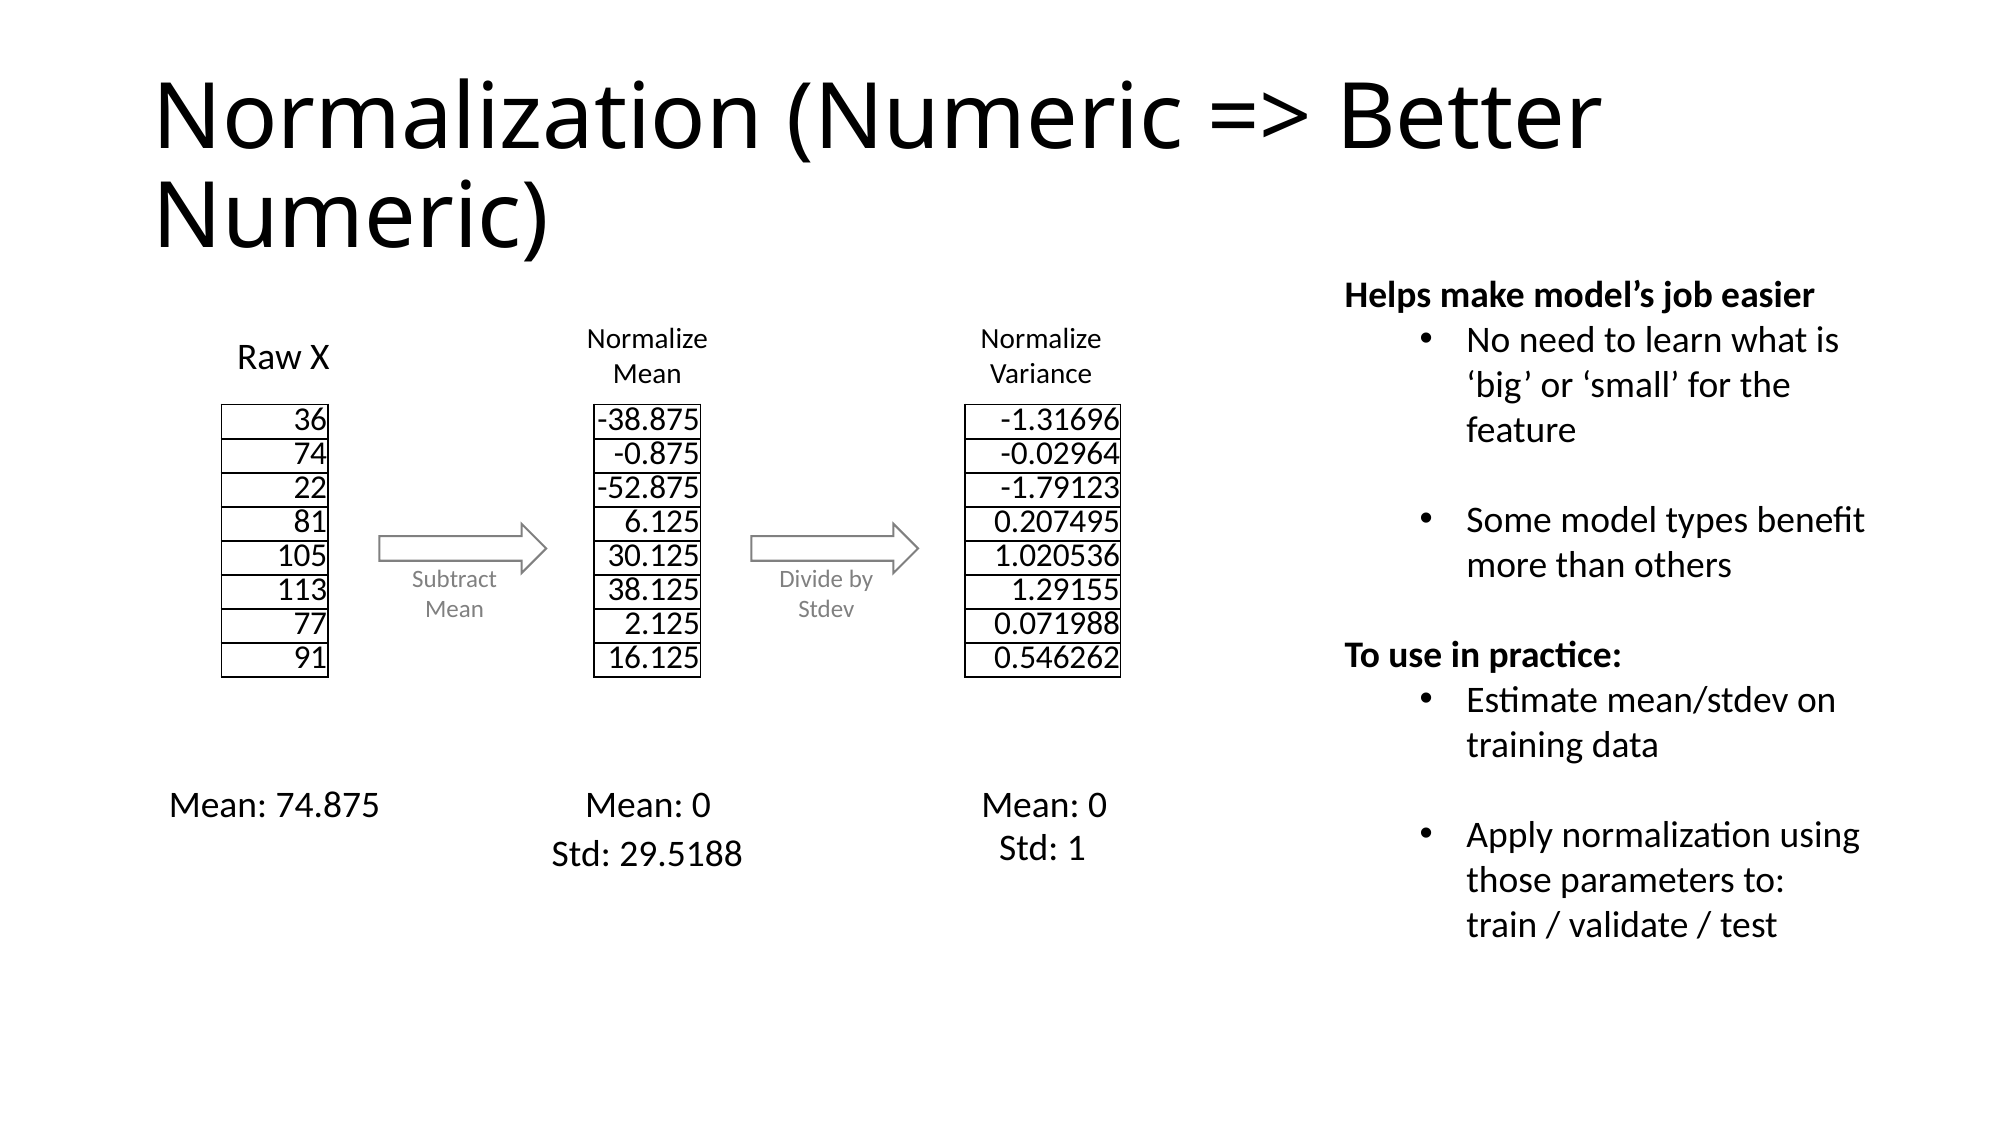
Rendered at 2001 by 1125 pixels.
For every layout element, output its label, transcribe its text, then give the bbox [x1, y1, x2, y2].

table_cell -0.875 [595, 440, 700, 472]
text_box [378, 521, 548, 576]
table_cell 0.071988 [966, 610, 1120, 642]
text_box Raw X [222, 324, 345, 385]
table_cell 0.207495 [966, 508, 1120, 540]
text_box Normalize Variance [965, 312, 1117, 397]
text_box [750, 521, 920, 576]
text_box Mean: 74.875 [154, 773, 396, 833]
table_cell 77 [222, 610, 327, 642]
table_cell 38.125 [595, 576, 700, 608]
table_cell 81 [222, 508, 327, 540]
text_box Normalize Mean [571, 312, 723, 397]
text_box Subtract Mean [397, 555, 512, 630]
table_cell 1.29155 [966, 576, 1120, 608]
table_cell 16.125 [595, 644, 700, 676]
table_cell 2.125 [595, 610, 700, 642]
text_box Std: 1 [984, 815, 1101, 875]
table_cell 0.546262 [966, 644, 1120, 676]
table_cell 6.125 [595, 508, 700, 540]
table_cell 91 [222, 644, 327, 676]
text_box Helps make model’s job easier No need to learn what is ‘big’ or ‘small’ for the feature Some model types benefit more than others To use in practice: Estimate mean/stdev on training data Apply normalization using those parameters to: train / validate / test [1329, 262, 1883, 998]
table_cell 74 [222, 440, 327, 472]
table_cell 30.125 [595, 542, 700, 574]
table_header -38.875 [595, 405, 700, 438]
title Normalization (Numeric => Better Numeric) [137, 59, 1863, 278]
text_box Divide by Stdev [764, 555, 889, 630]
table_cell 105 [222, 542, 327, 574]
text_box Std: 29.5188 [536, 821, 758, 882]
text_box Mean: 0 [966, 773, 1123, 833]
text_box Mean: 0 [570, 773, 727, 821]
table_cell 113 [222, 576, 327, 608]
table_header -1.31696 [966, 405, 1120, 438]
table_cell -0.02964 [966, 440, 1120, 472]
table_cell 22 [222, 474, 327, 506]
table_cell 1.020536 [966, 542, 1120, 574]
table_header 36 [222, 405, 327, 438]
table_cell -1.79123 [966, 474, 1120, 506]
table_cell -52.875 [595, 474, 700, 506]
